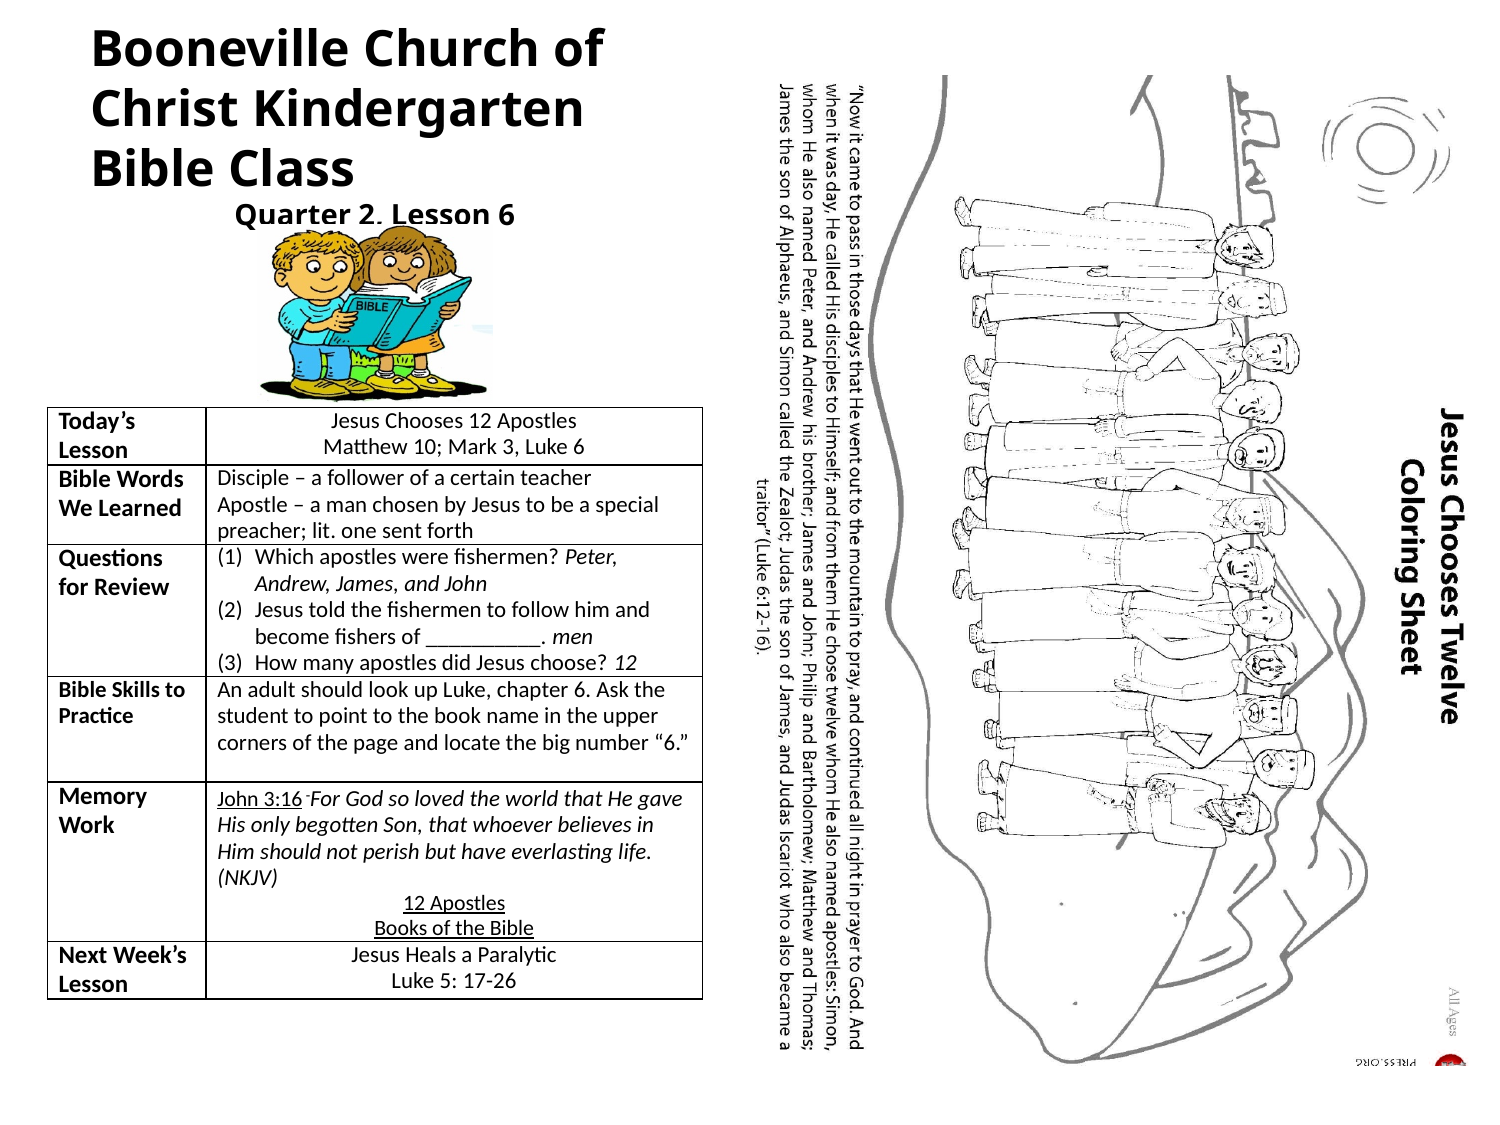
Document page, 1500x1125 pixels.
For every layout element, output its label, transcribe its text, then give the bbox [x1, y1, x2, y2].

table_cell Bible Words We Learned [48, 466, 205, 544]
picture [737, 74, 1470, 1066]
table_cell John 3:16 -For God so loved the world that He gave His only begotten Son, that whoever believes in Him should not perish but have everlasting life. (NKJV) 12 Apostles Books of the Bible [207, 783, 702, 941]
table_cell Bible Skills to Practice [48, 677, 205, 781]
table_cell Disciple – a follower of a certain teacher Apostle – a man chosen by Jesus to be a special preacher; lit. one sent forth [207, 466, 702, 544]
table_cell Memory Work [48, 783, 205, 941]
text_box Booneville Church of Christ Kindergarten Bible Class Quarter 2, Lesson 6 [74, 8, 675, 284]
picture [256, 224, 494, 404]
table_cell Questions for Review [48, 545, 205, 676]
table_header Today’s Lesson [48, 408, 205, 464]
table_cell Next Week’s Lesson [48, 942, 205, 998]
table_cell Jesus Heals a Paralytic Luke 5: 17-26 [207, 942, 702, 998]
table_cell An adult should look up Luke, chapter 6. Ask the student to point to the book name in the upper corners of the page and locate the big number “6.” [207, 677, 702, 781]
table_header Jesus Chooses 12 Apostles Matthew 10; Mark 3, Luke 6 [207, 408, 702, 464]
table_cell Which apostles were fishermen? Peter, Andrew, James, and John Jesus told the fishermen to follow him and become fishers of __________. men How many apostles did Jesus choose? 12 [207, 545, 702, 676]
